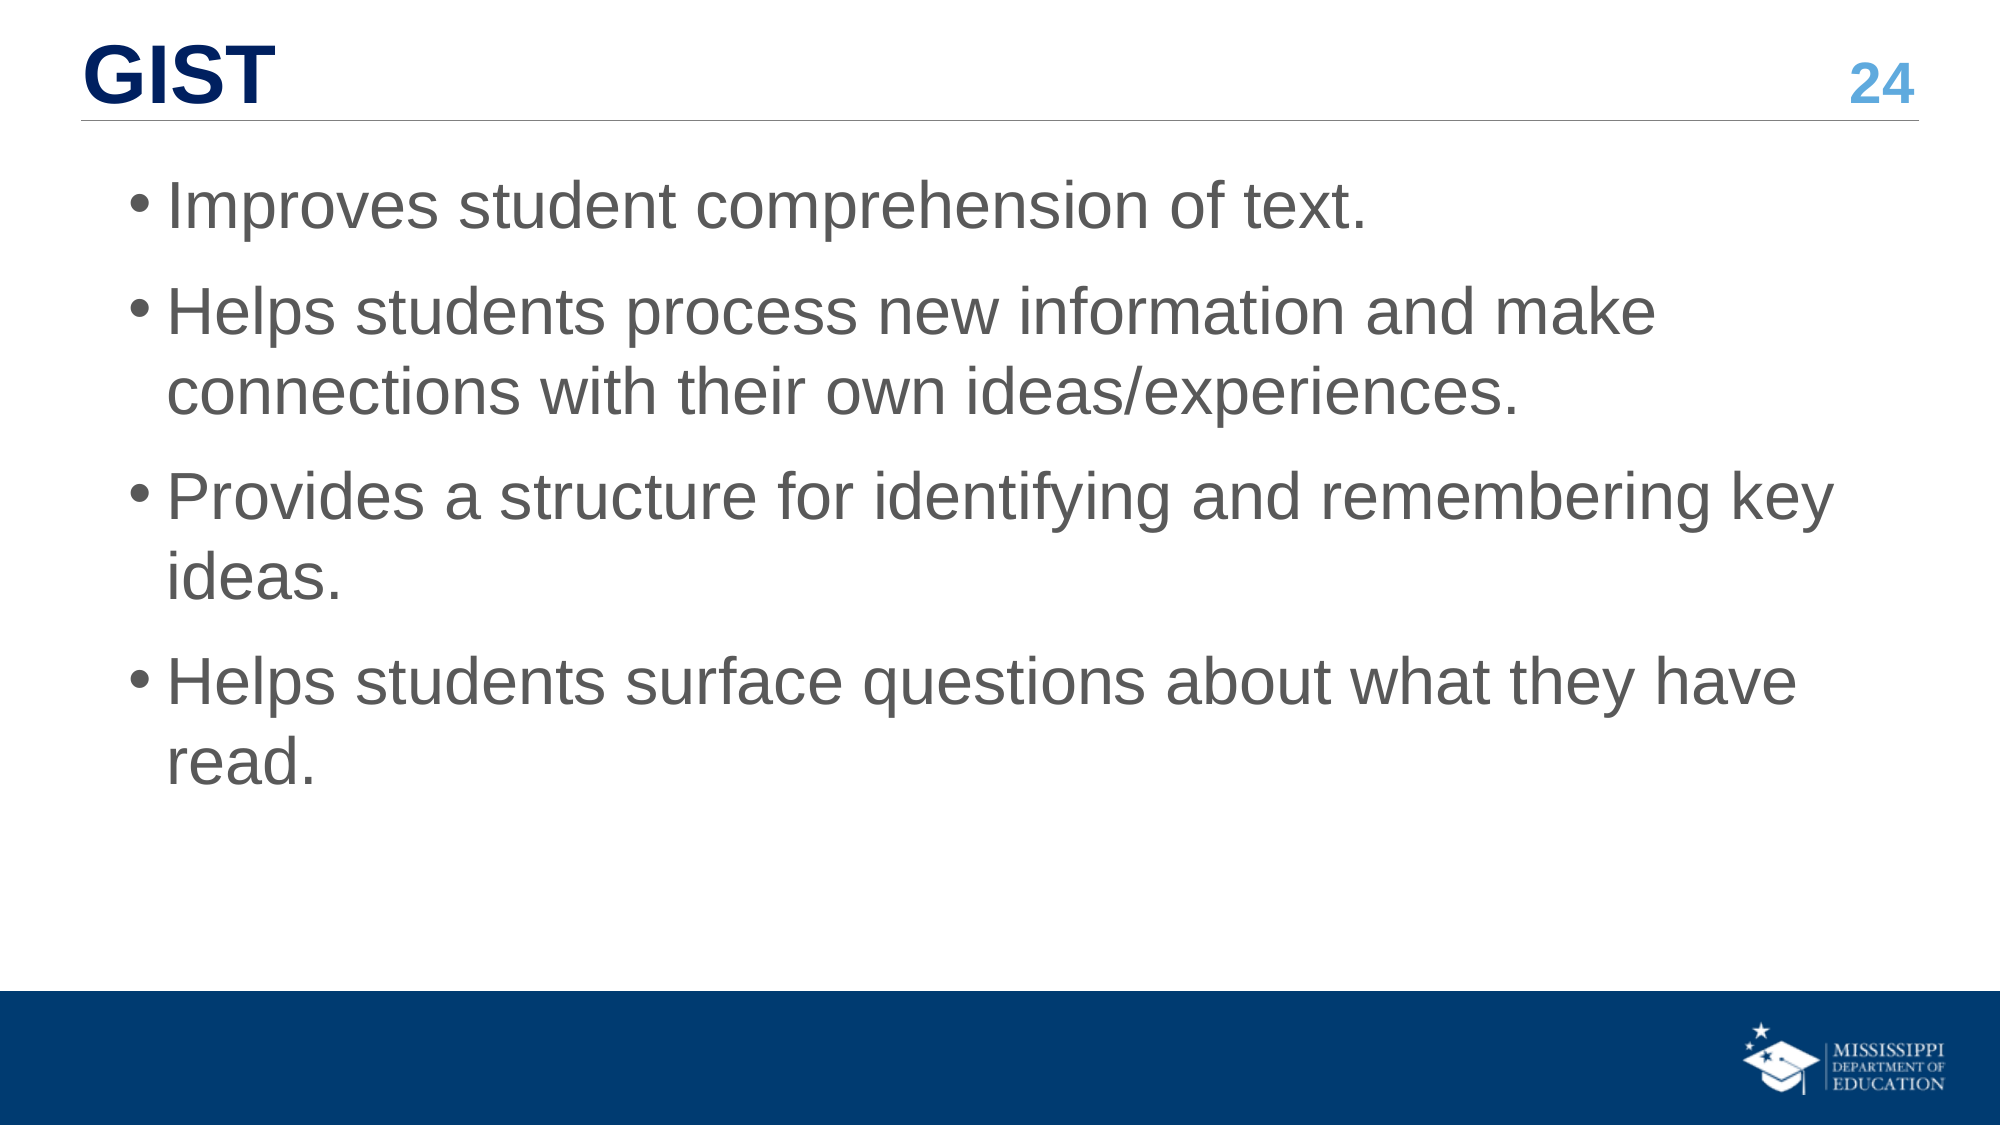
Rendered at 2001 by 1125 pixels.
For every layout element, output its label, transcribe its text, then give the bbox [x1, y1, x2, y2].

list Improves student comprehension of text. Helps students process new information and make connections with their own ideas/experiences. Provides a structure for identifying and remembering key ideas. Helps students surface questions about what they have read. [113, 154, 1887, 874]
picture [1742, 1021, 1946, 1095]
title GIST [67, 45, 1808, 108]
